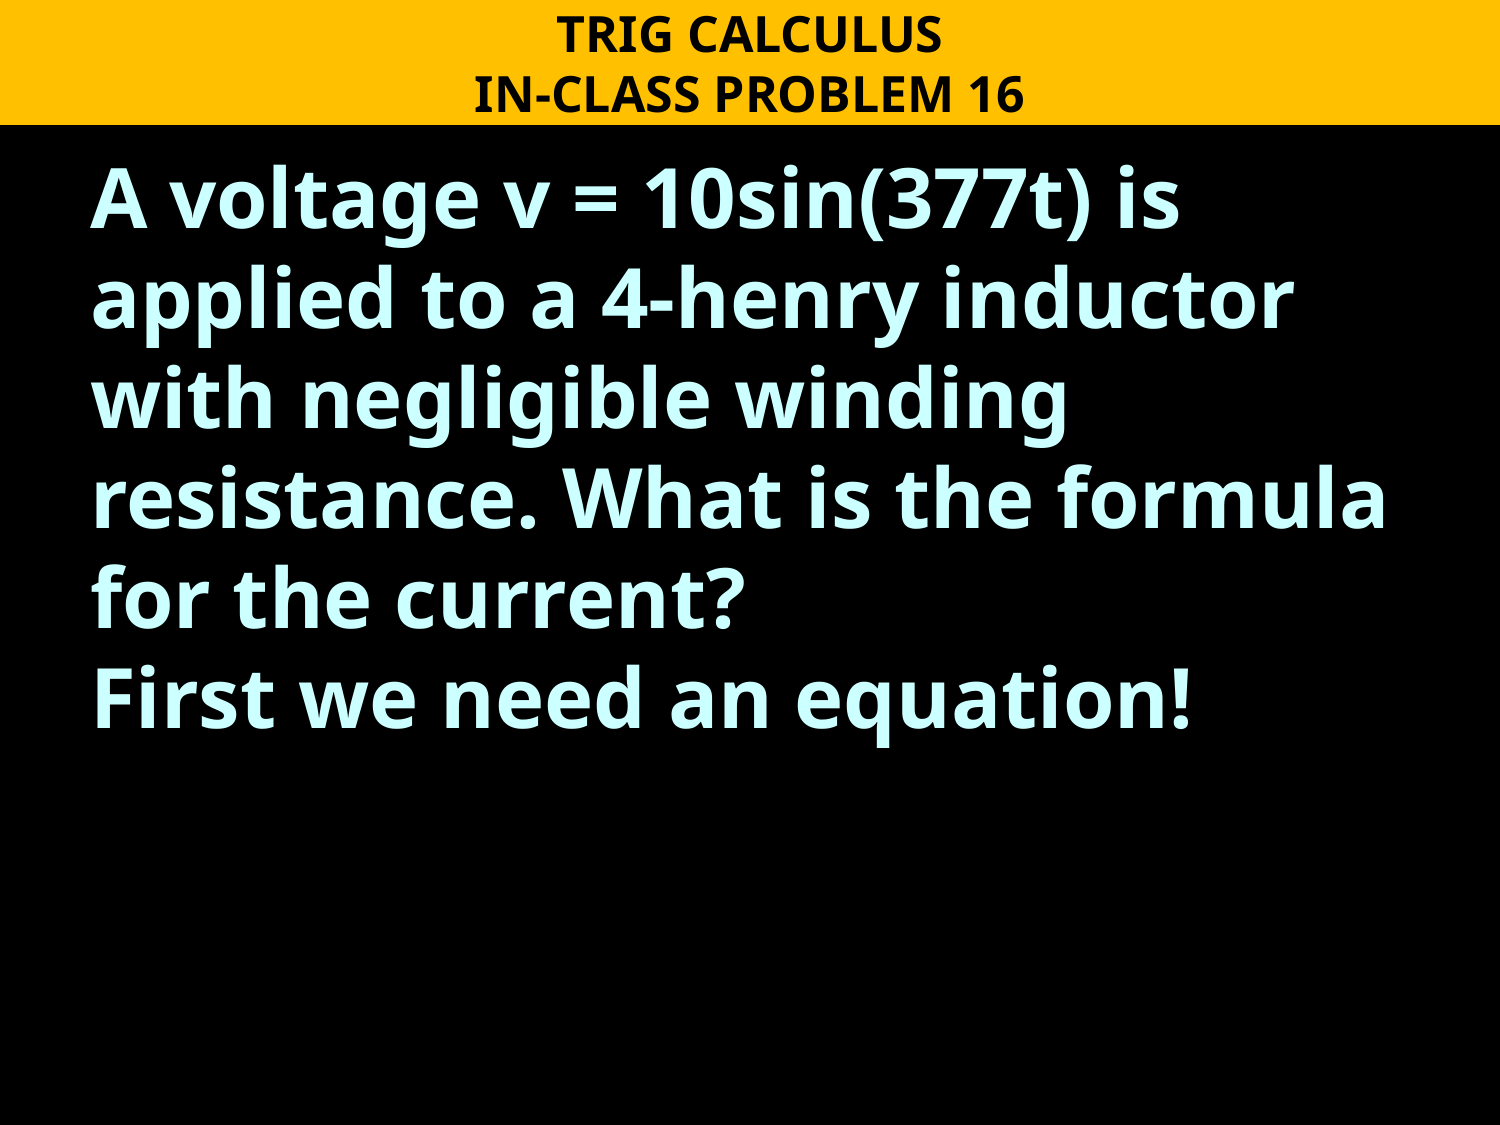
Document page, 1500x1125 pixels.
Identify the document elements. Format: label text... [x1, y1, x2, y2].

text_box TRIG CALCULUS IN-CLASS PROBLEM 16 [0, 0, 1500, 125]
list A voltage v = 10sin(377t) is applied to a 4-henry inductor with negligible winding resistance. What is the formula for the current? First we need an equation! [75, 137, 1500, 1063]
